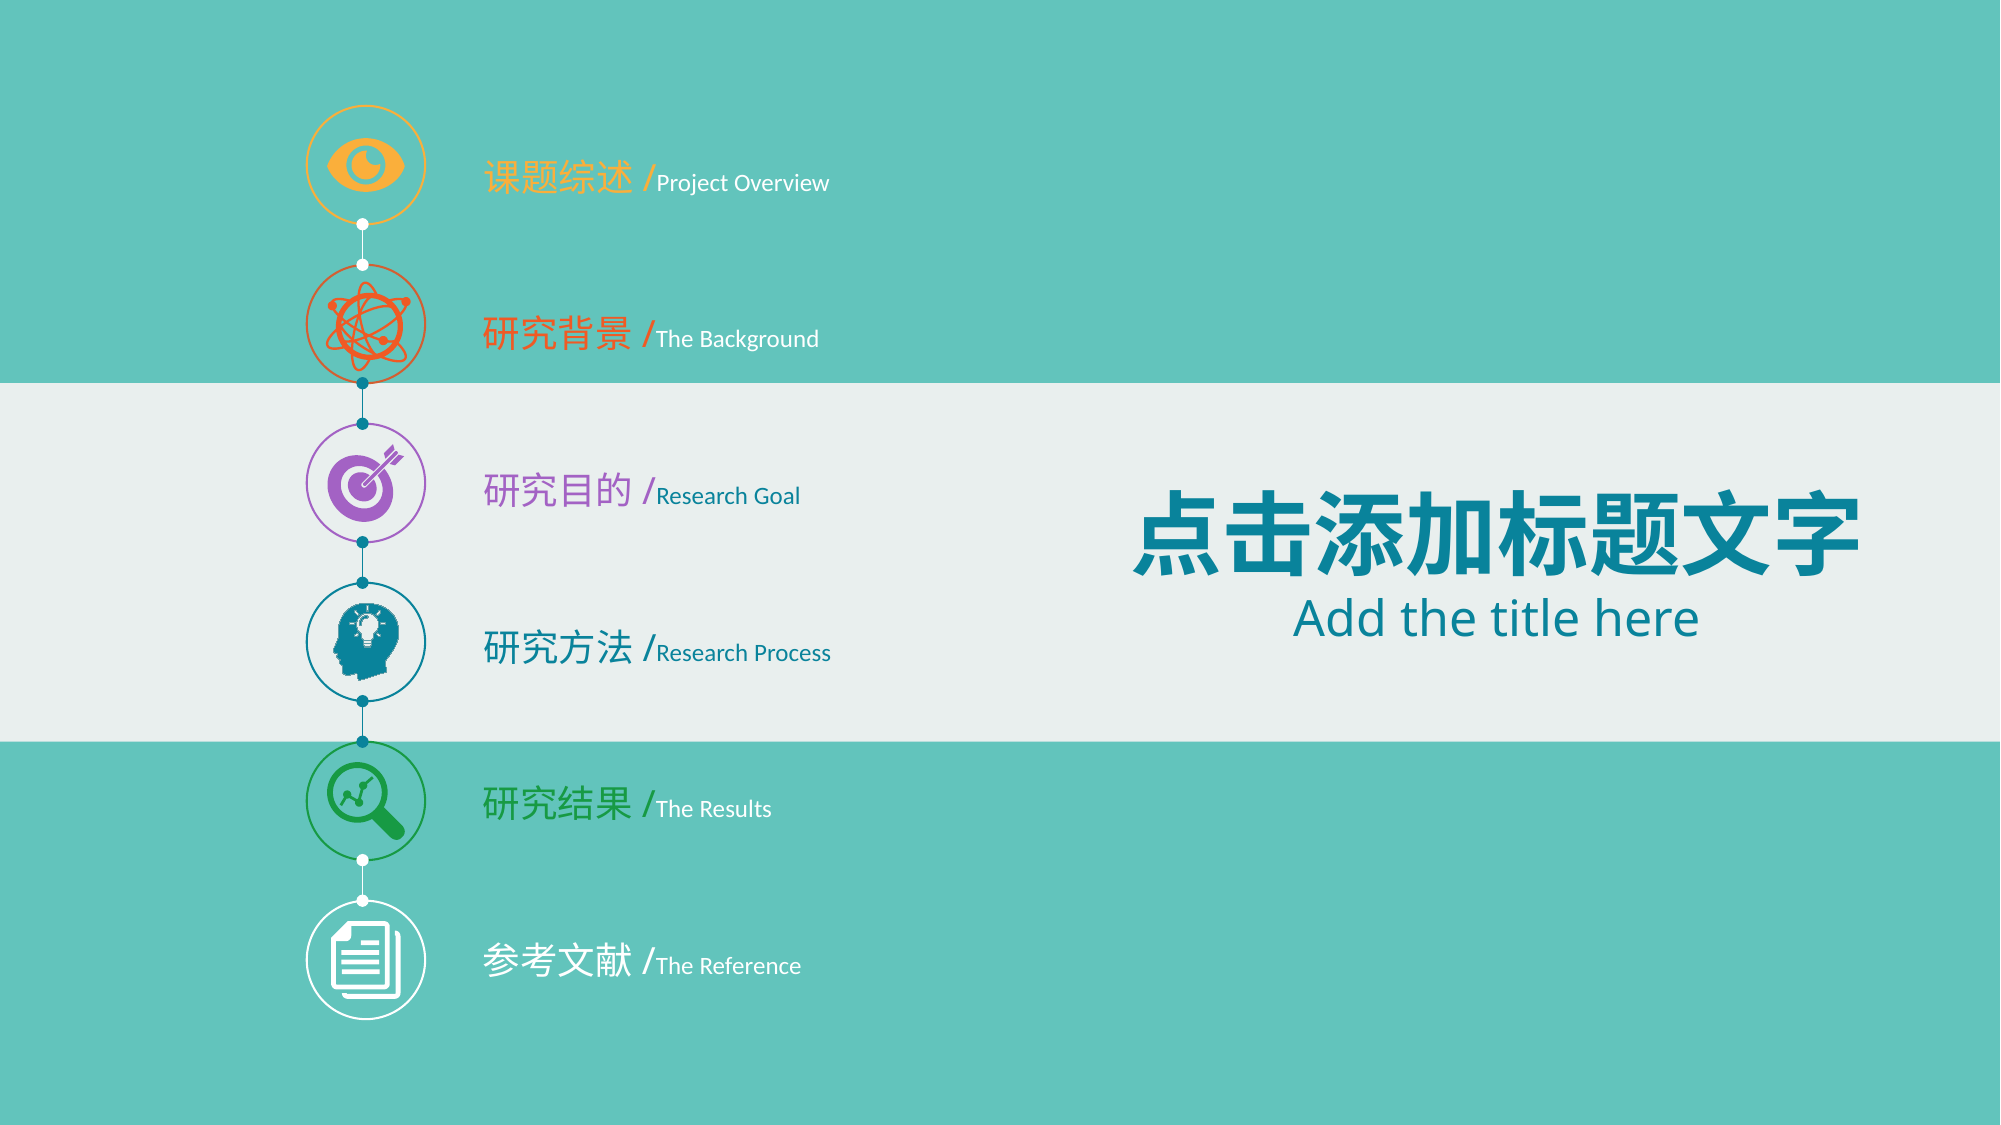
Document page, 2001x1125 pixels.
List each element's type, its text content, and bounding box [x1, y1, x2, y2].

text_box 研究方法/Research Process [468, 616, 846, 676]
text_box [363, 382, 2000, 743]
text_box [306, 741, 426, 861]
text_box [306, 105, 426, 225]
text_box [305, 263, 427, 385]
text_box 点击添加标题文字 Add the title here [1115, 469, 1880, 654]
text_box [306, 423, 426, 543]
text_box 研究结果/The Results [468, 772, 787, 833]
text_box [325, 281, 411, 372]
text_box 研究背景/The Background [468, 302, 835, 363]
text_box 参考文献/The Reference [468, 929, 817, 990]
text_box 研究目的/Research Goal [468, 459, 816, 520]
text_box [306, 900, 426, 1020]
text_box 课题综述/Project Overview [468, 146, 845, 206]
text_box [306, 582, 426, 702]
text_box [0, 382, 362, 743]
